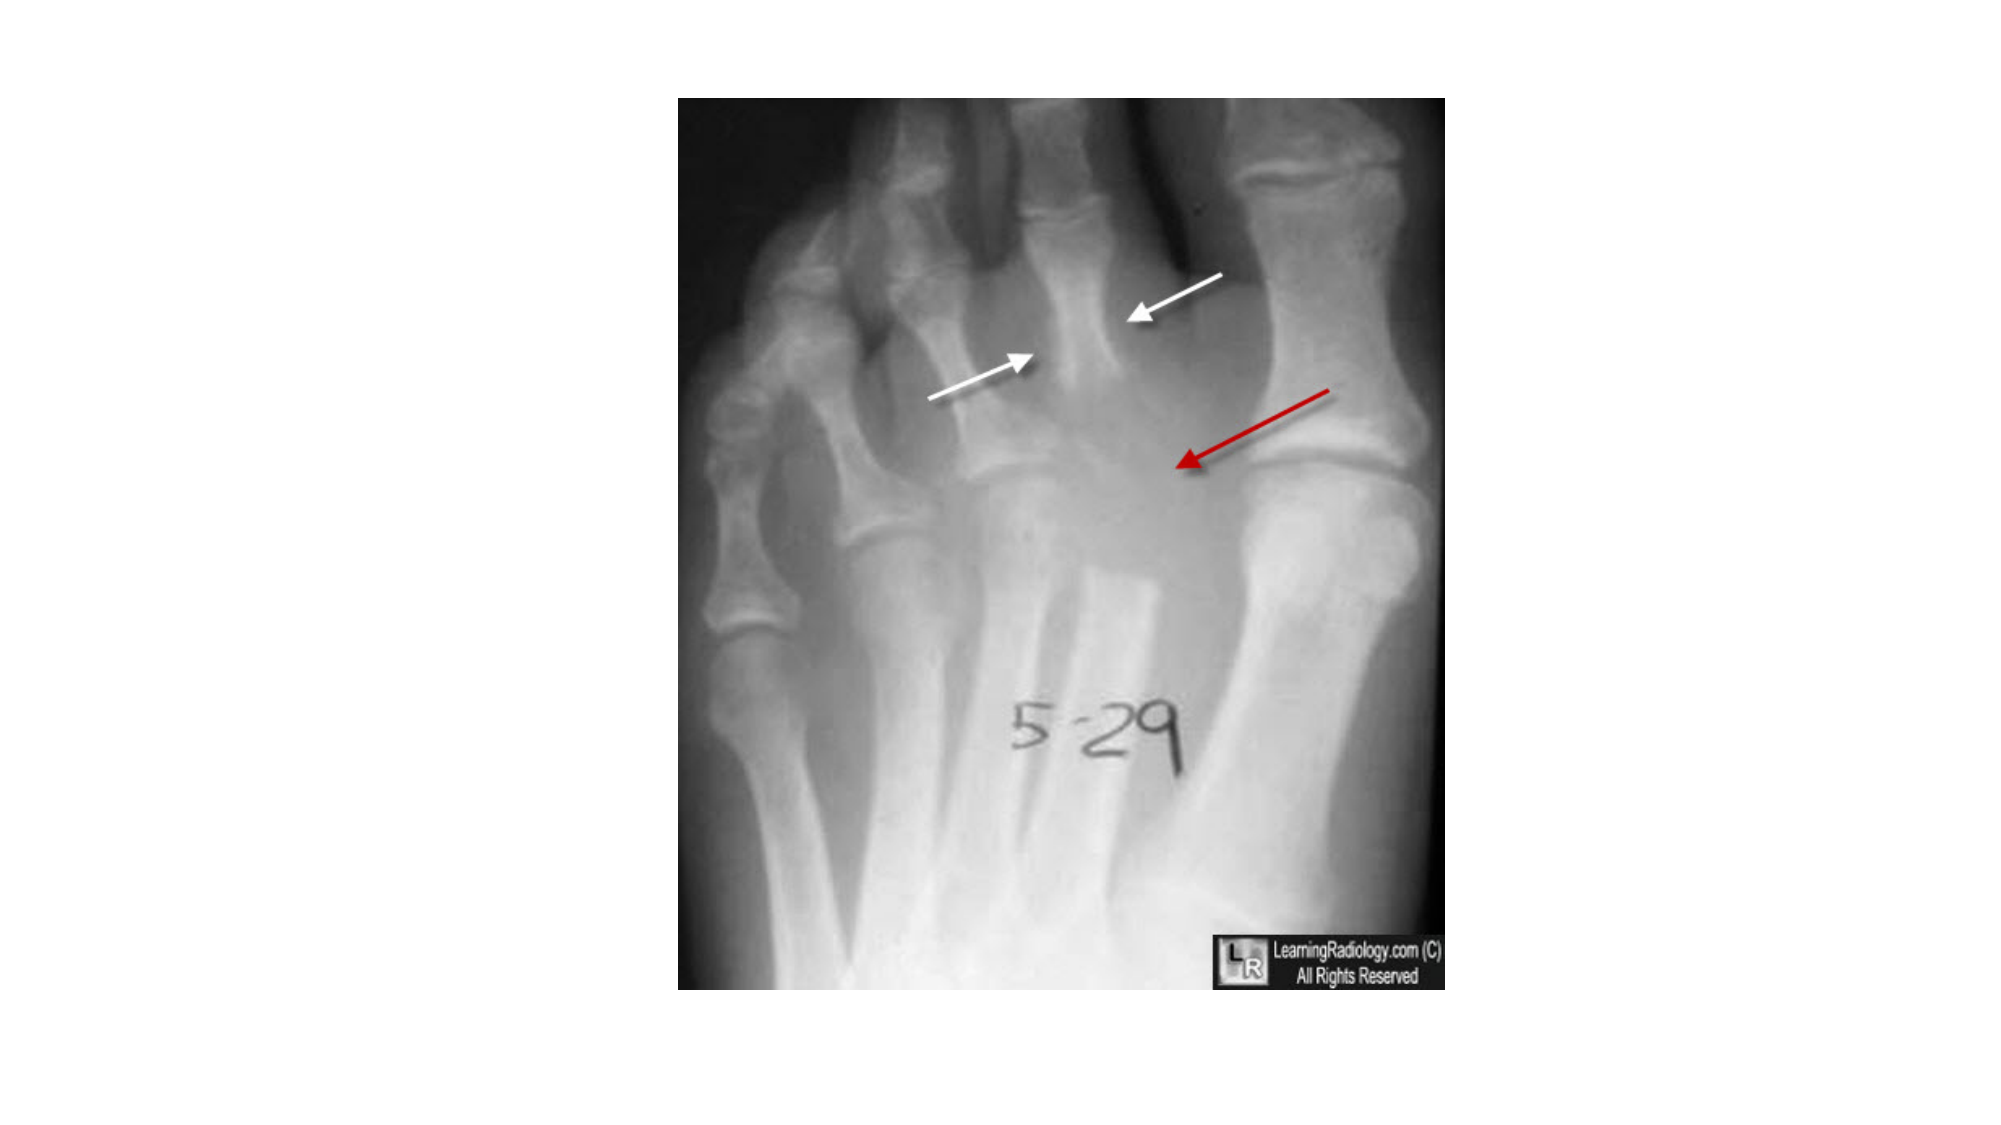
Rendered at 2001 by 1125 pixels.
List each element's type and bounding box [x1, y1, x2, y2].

picture [678, 98, 1445, 990]
